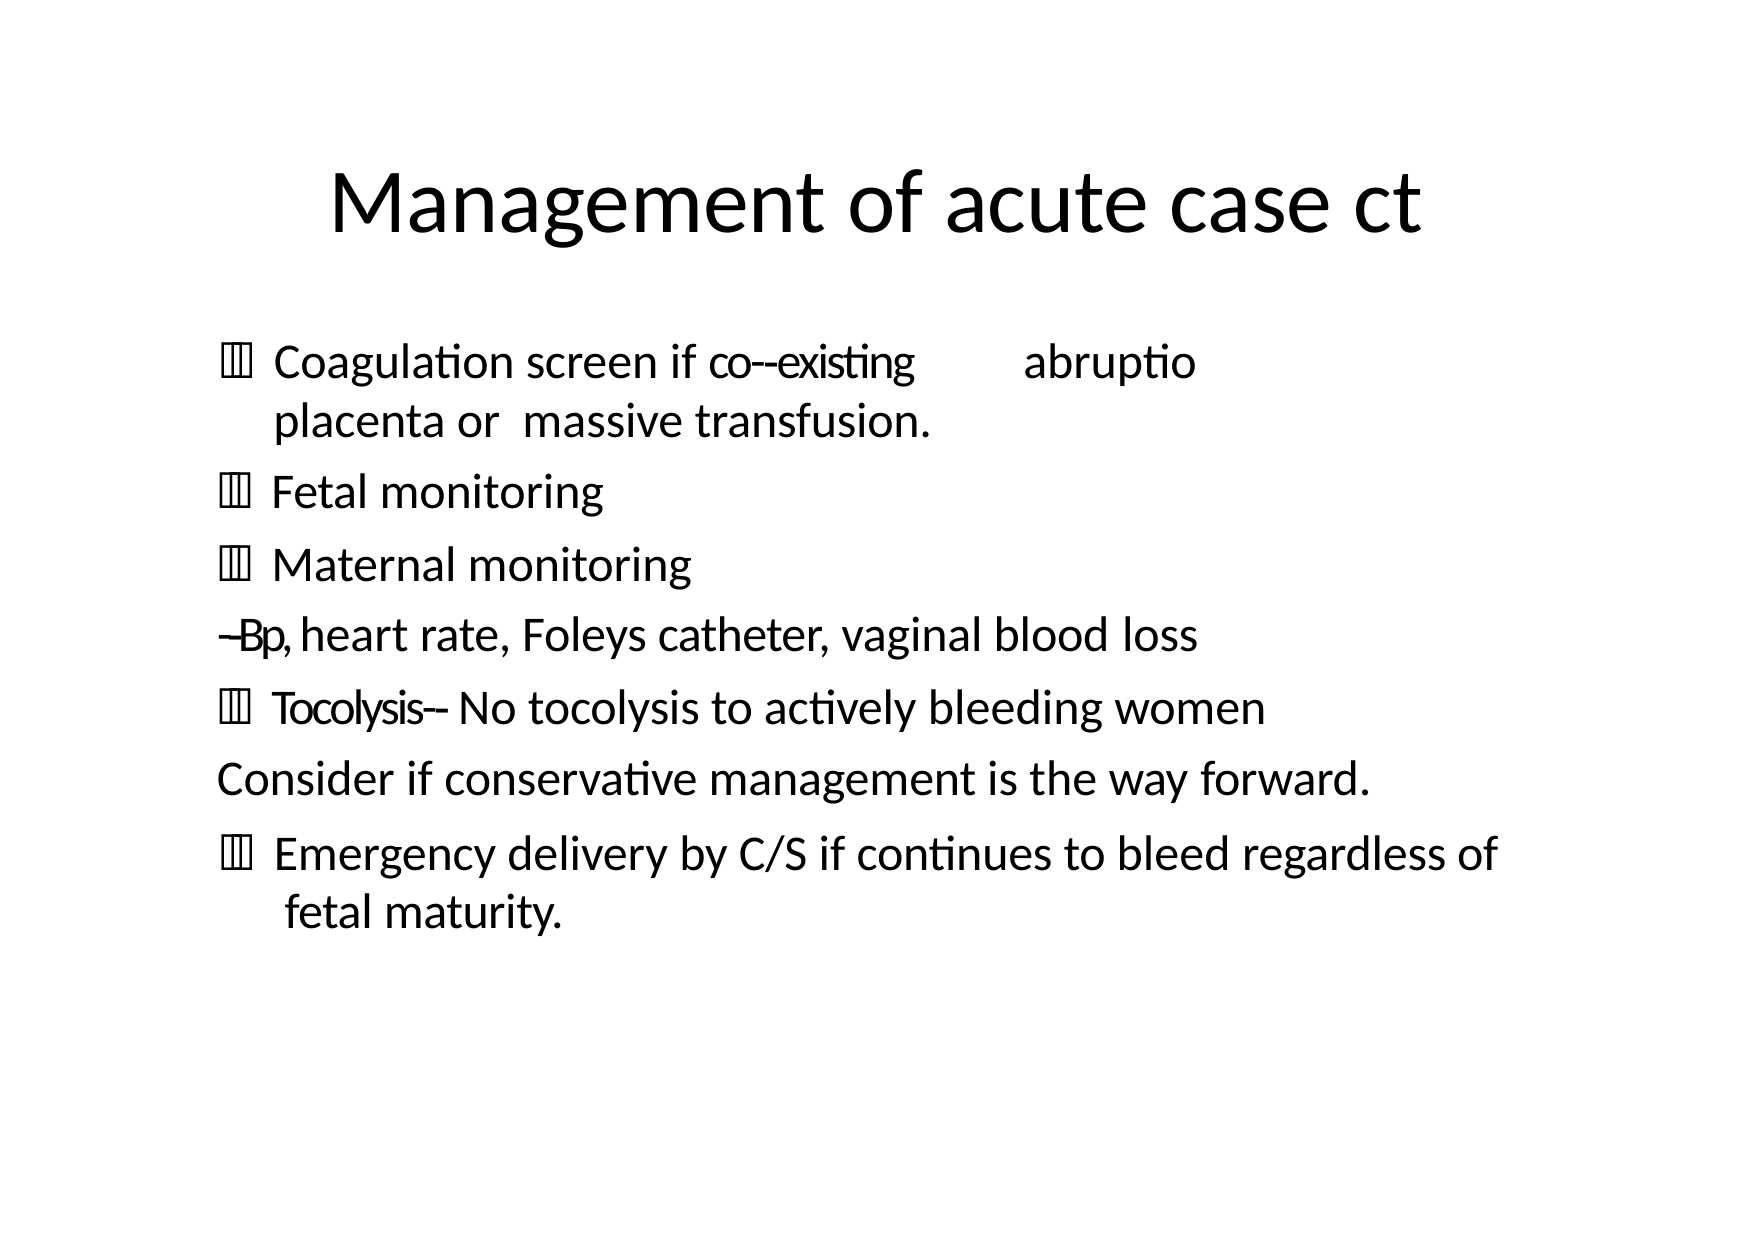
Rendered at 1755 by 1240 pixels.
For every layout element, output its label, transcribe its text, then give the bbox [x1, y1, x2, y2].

text_box  Coagulation screen if co-­‐existing abruptio placenta or massive transfusion.  Fetal monitoring  Maternal monitoring -­‐Bp, heart rate, Foleys catheter, vaginal blood loss  Tocolysis-­‐ No tocolysis to actively bleeding women Consider if conservative management is the way forward.  Emergency delivery by C/S if continues to bleed regardless of fetal maturity. [214, 325, 1510, 939]
title Management of acute case ct [326, 139, 1429, 325]
